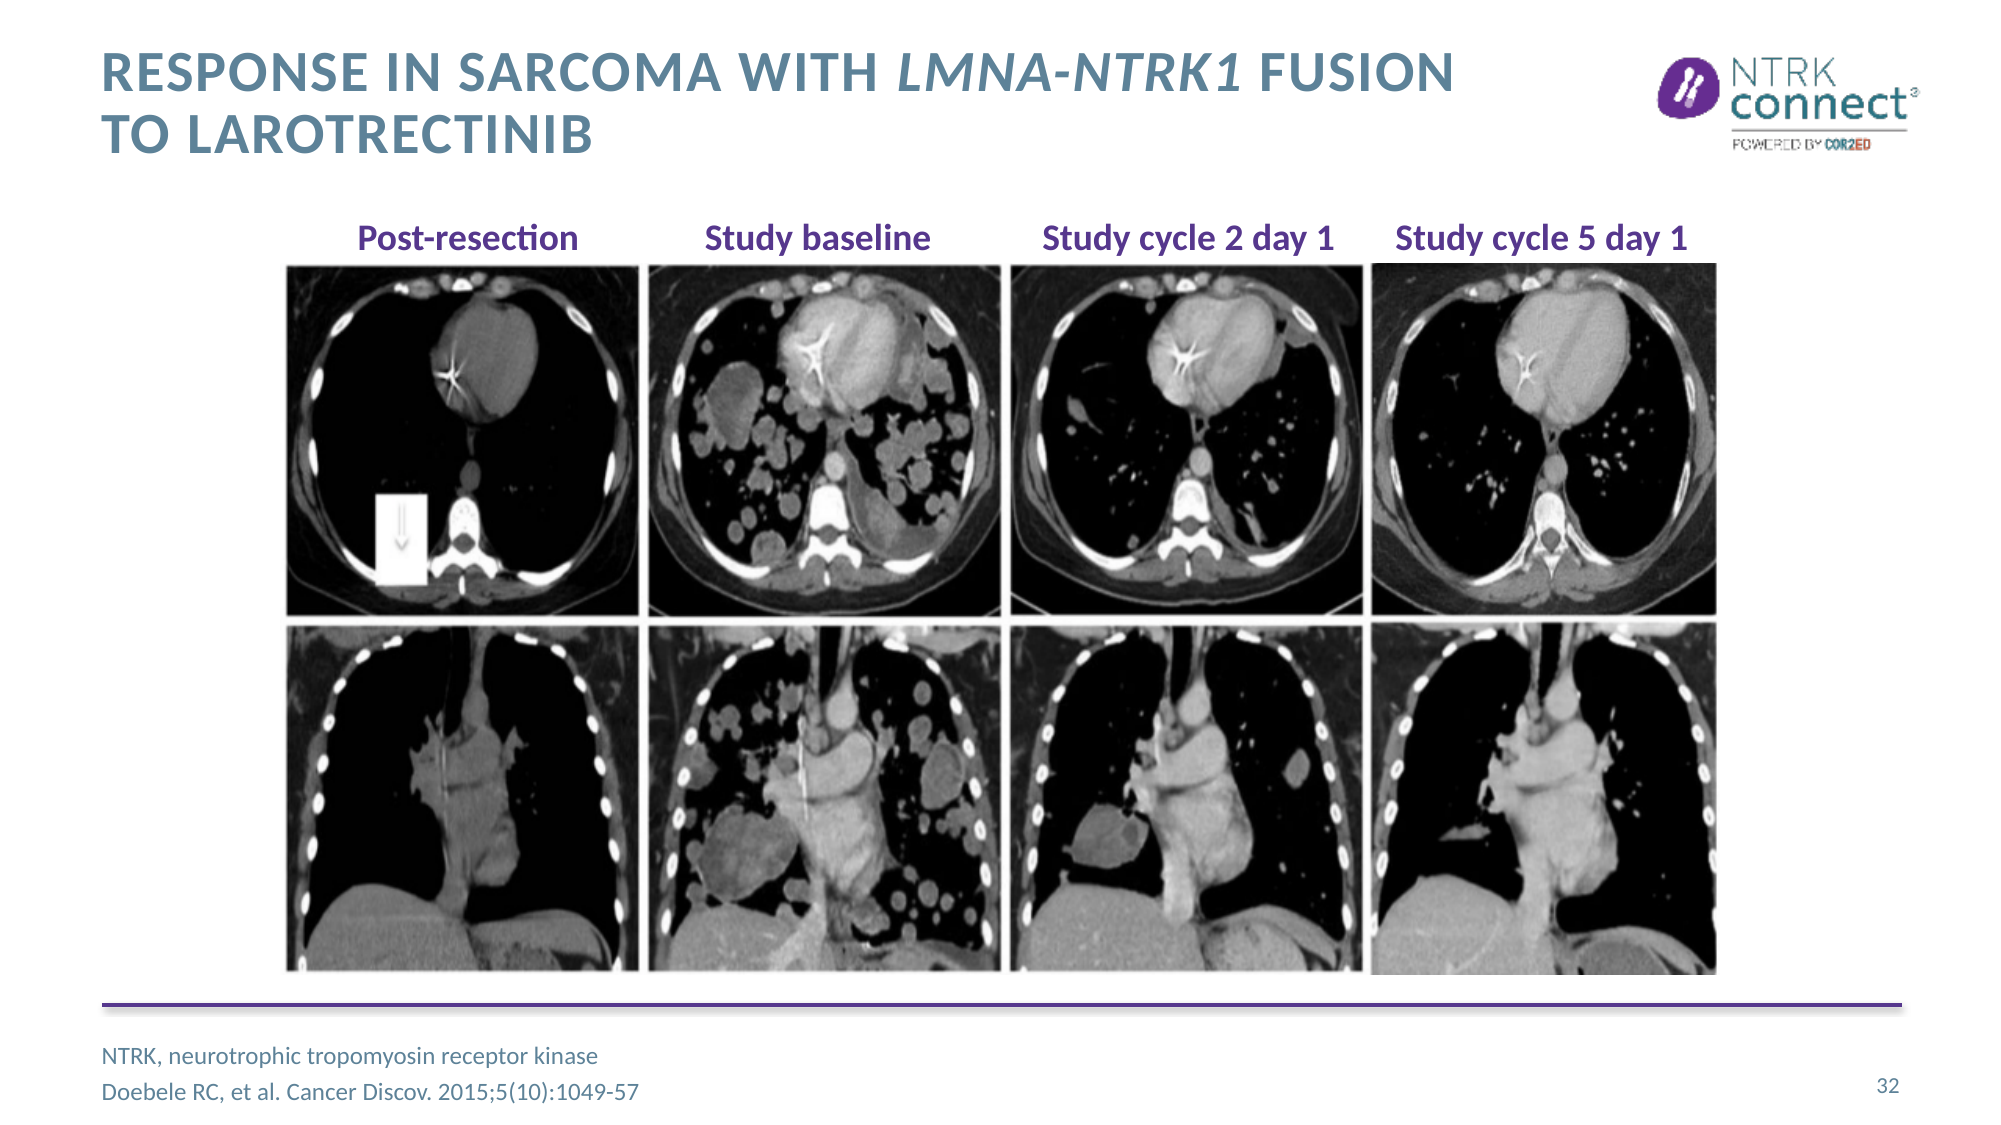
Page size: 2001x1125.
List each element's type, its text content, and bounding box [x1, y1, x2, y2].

slide_number 32 [1771, 1054, 1900, 1115]
text_box Study cycle 2 day 1 [1042, 213, 1336, 259]
title Response in sarcoma with LMNA-NTRK1 fusion to larotrectinib [101, 40, 1536, 173]
picture [280, 263, 1720, 976]
picture [1638, 44, 1933, 163]
list NTRK, neurotrophic tropomyosin receptor kinase Doebele RC, et al. Cancer Discov. 2015;5(10):1049-57 [101, 1042, 1434, 1103]
text_box Post-resection [357, 213, 580, 259]
text_box Study baseline [704, 213, 932, 259]
text_box Study cycle 5 day 1 [1395, 213, 1689, 259]
